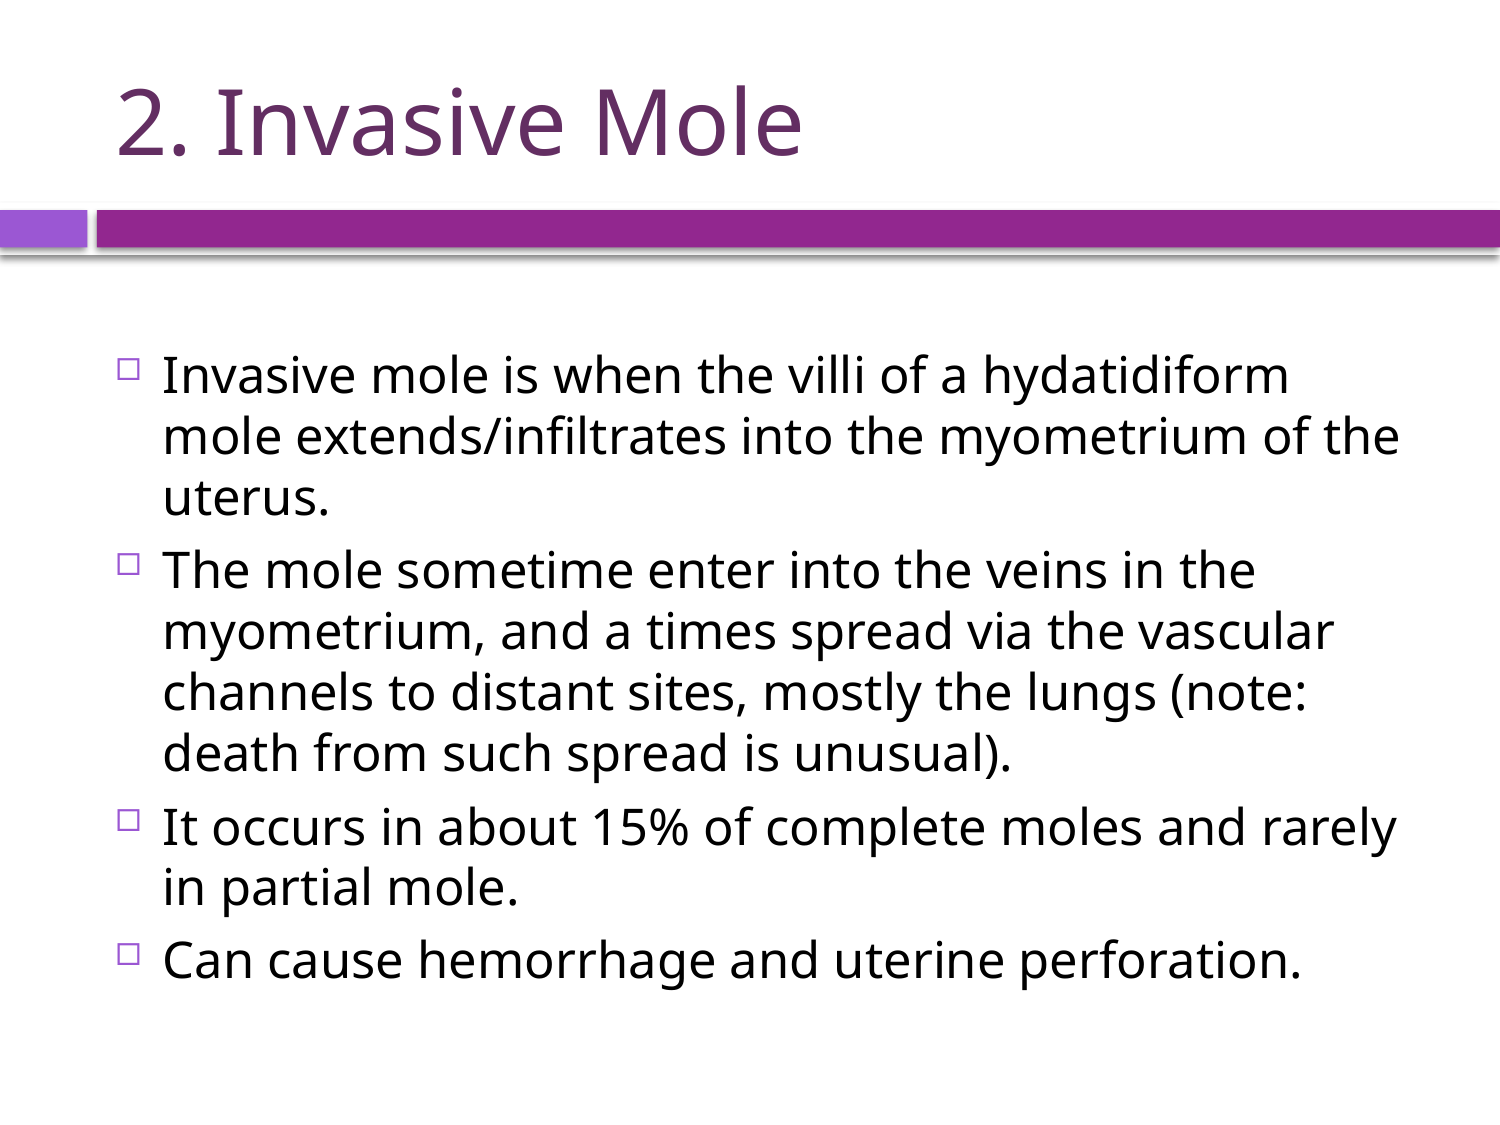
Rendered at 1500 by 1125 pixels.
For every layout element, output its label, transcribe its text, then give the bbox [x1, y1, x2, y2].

title 2. Invasive Mole [100, 37, 1438, 200]
list Invasive mole is when the villi of a hydatidiform mole extends/infiltrates into the myometrium of the uterus. The mole sometime enter into the veins in the myometrium, and a times spread via the vascular channels to distant sites, mostly the lungs (note: death from such spread is unusual). It occurs in about 15% of complete moles and rarely in partial mole. Can cause hemorrhage and uterine perforation. [100, 262, 1438, 1000]
